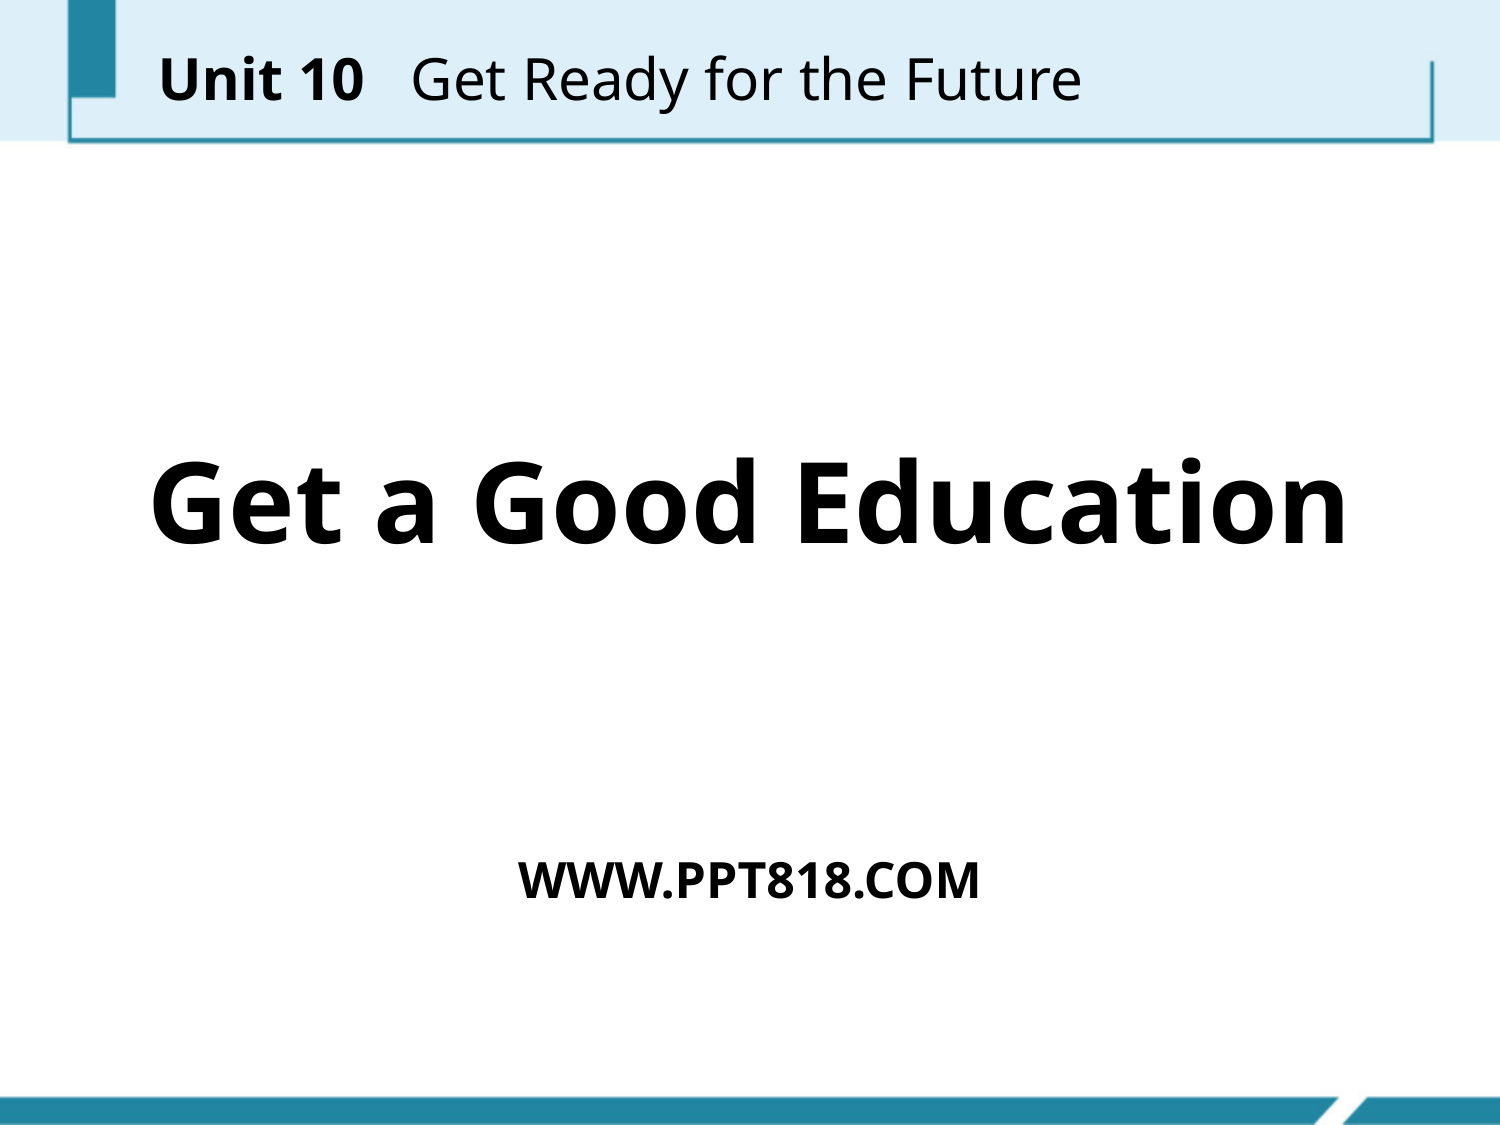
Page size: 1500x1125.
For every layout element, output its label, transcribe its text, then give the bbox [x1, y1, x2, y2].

text_box Unit 10 Get Ready for the Future [113, 0, 1128, 120]
text_box Get a Good Education [0, 356, 1500, 574]
text_box WWW.PPT818.COM [447, 835, 1053, 916]
picture [0, 574, 1500, 1125]
picture [0, 0, 1500, 356]
